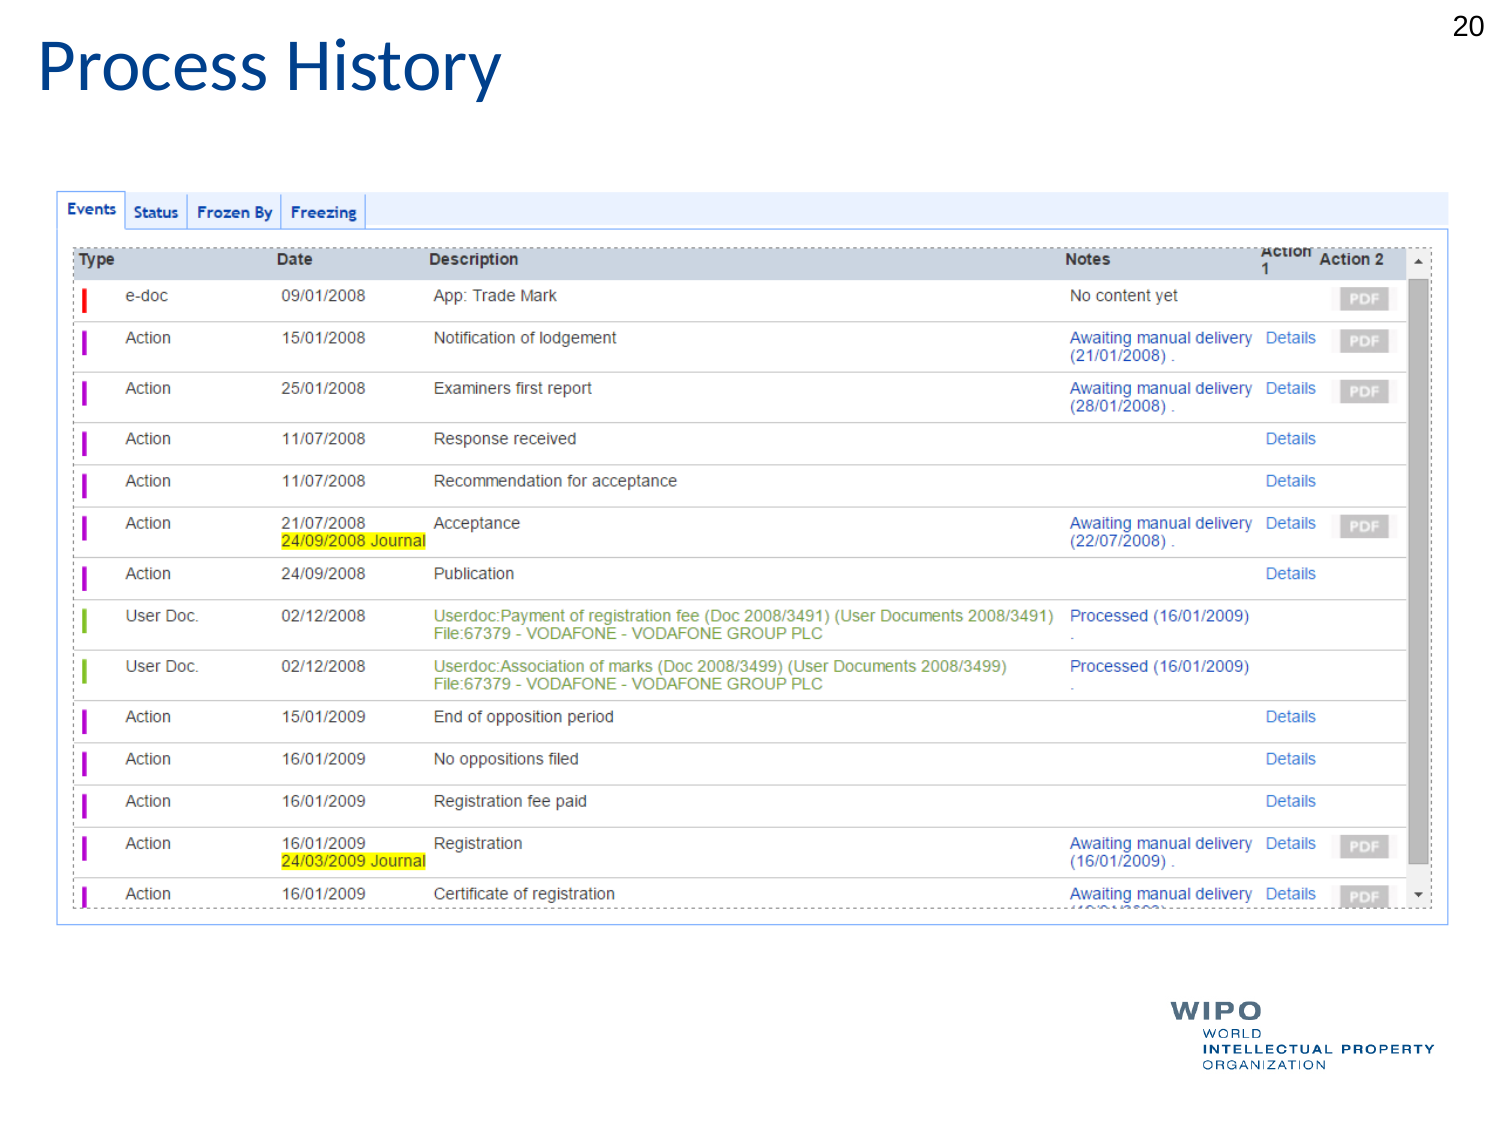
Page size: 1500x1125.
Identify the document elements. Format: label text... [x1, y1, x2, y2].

picture [0, 0, 1500, 1125]
slide_number 20 [1187, 0, 1500, 76]
title Process History [5, 0, 1356, 139]
